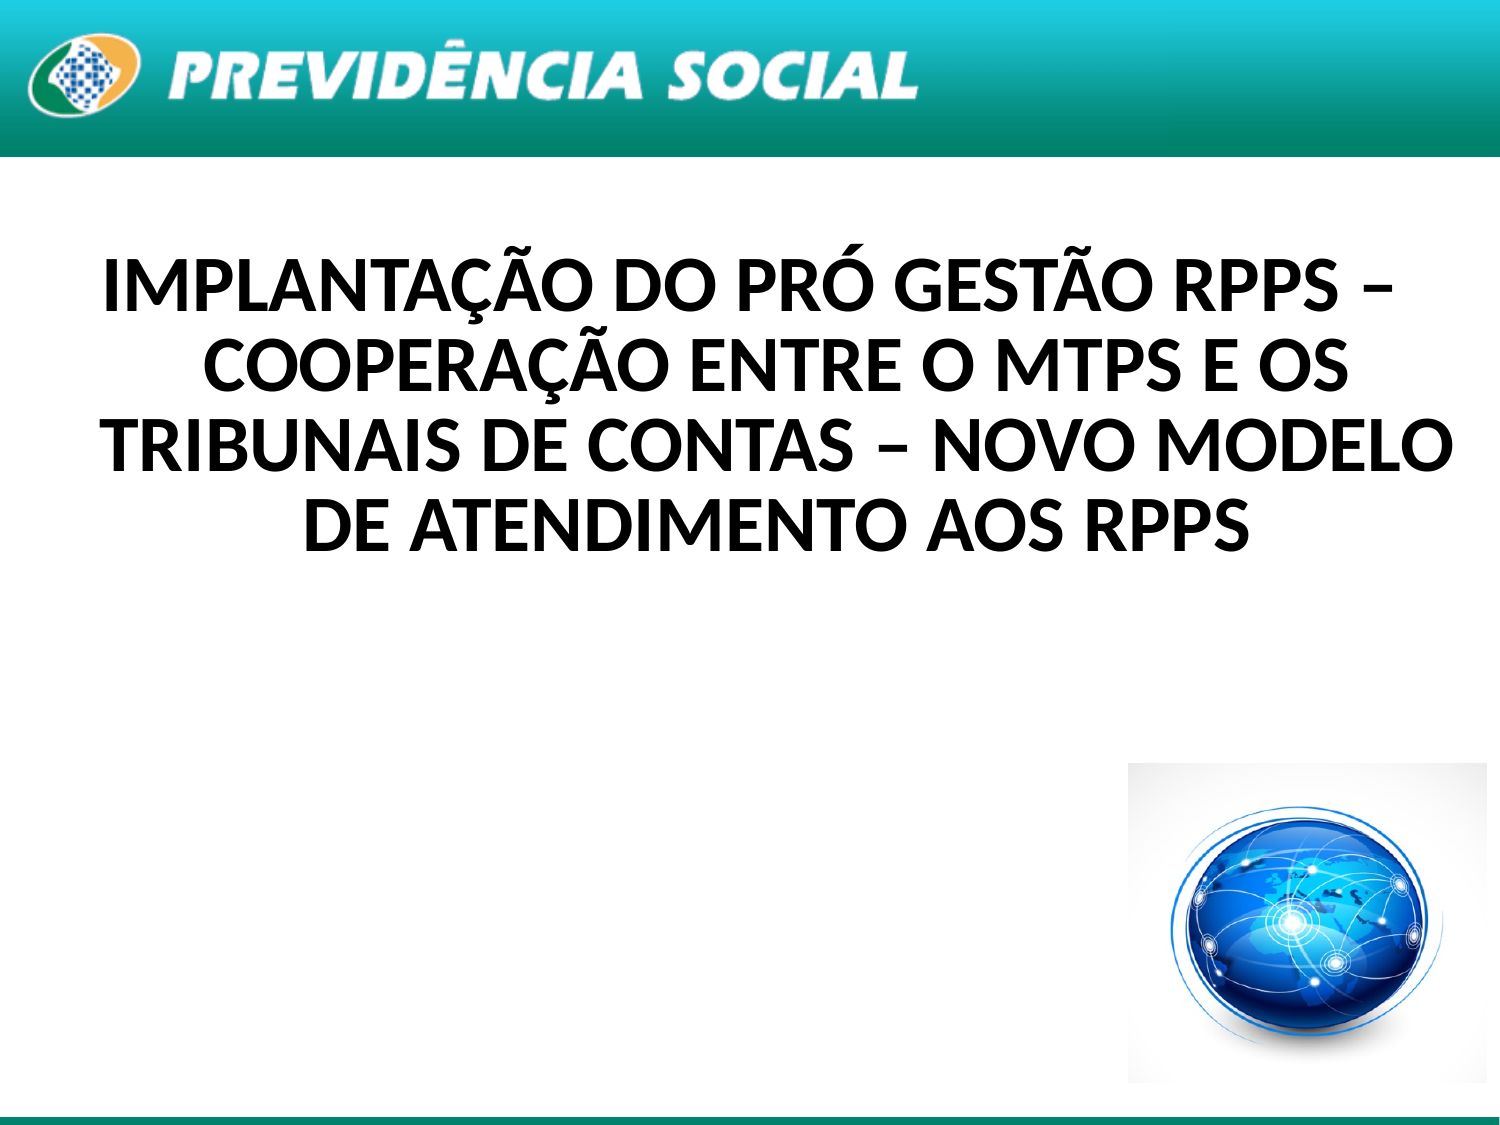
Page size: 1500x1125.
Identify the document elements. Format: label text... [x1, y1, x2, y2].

picture [0, 1117, 1500, 1125]
picture [1127, 763, 1487, 1083]
list IMPLANTAÇÃO DO PRÓ GESTÃO RPPS – COOPERAÇÃO ENTRE O MTPS E OS TRIBUNAIS DE CONTAS – NOVO MODELO DE ATENDIMENTO AOS RPPS [0, 243, 1500, 693]
picture [0, 0, 1500, 157]
